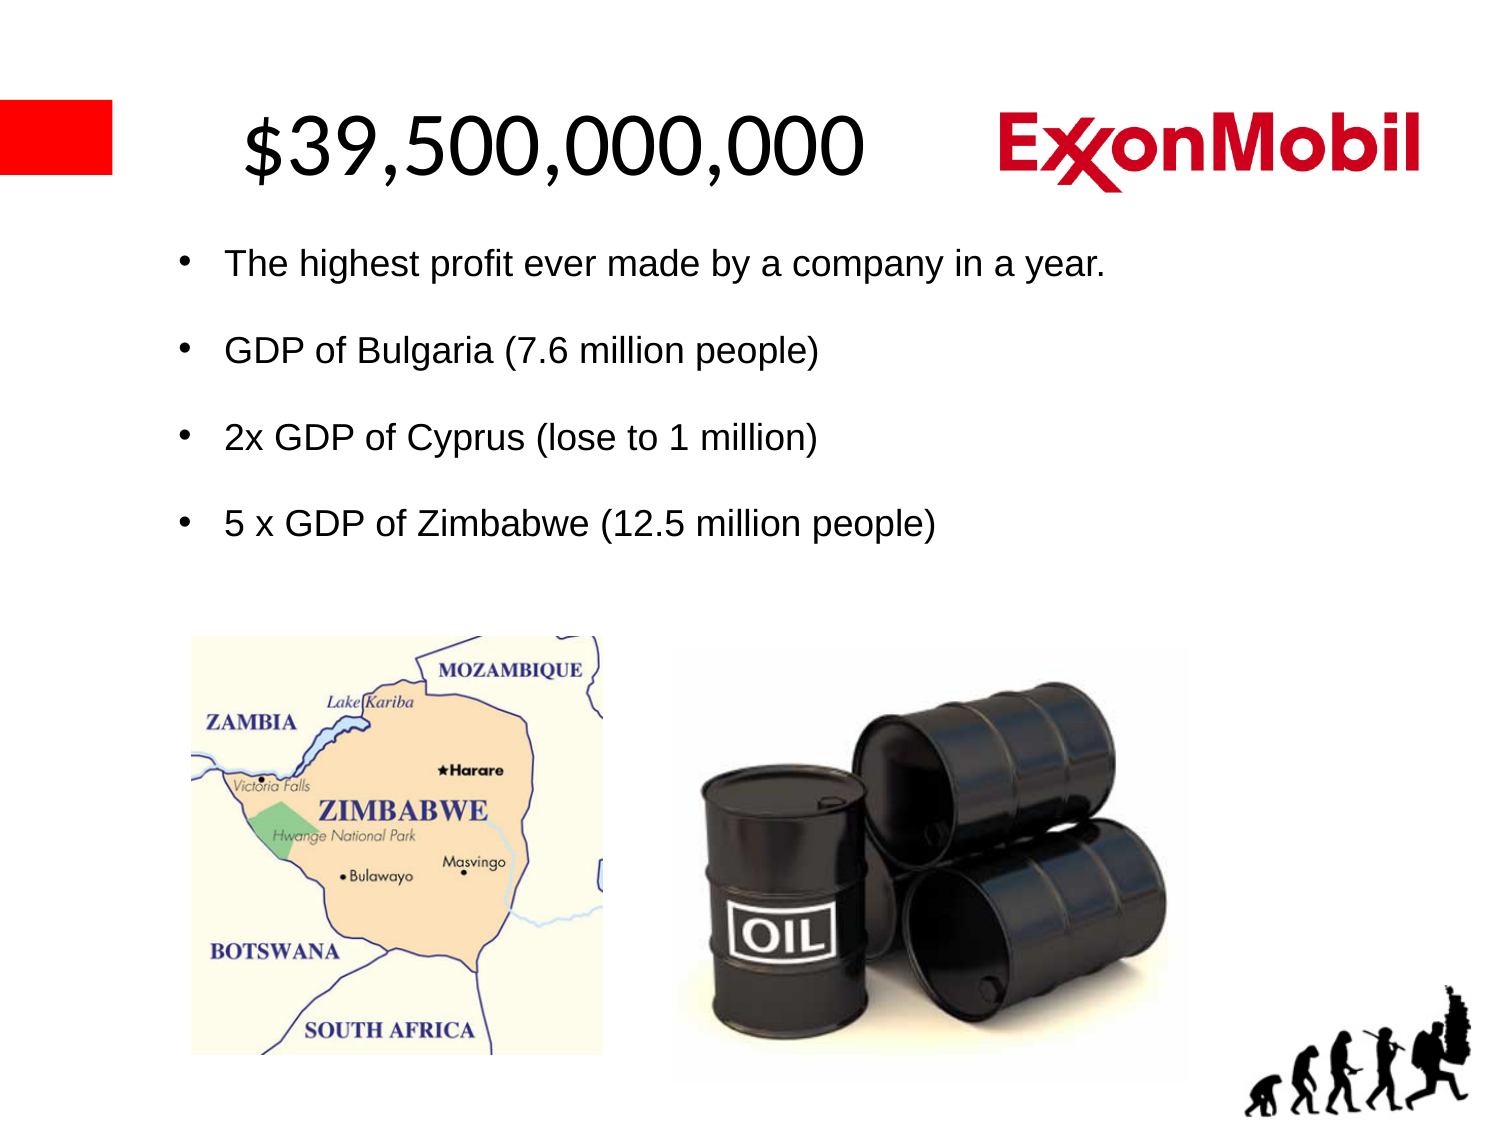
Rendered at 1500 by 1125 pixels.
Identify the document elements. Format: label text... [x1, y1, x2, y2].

picture [1227, 985, 1472, 1120]
picture [997, 108, 1421, 194]
picture [191, 635, 603, 1055]
title $39,500,000,000 [75, 45, 1425, 233]
text_box The highest profit ever made by a company in a year. GDP of Bulgaria (7.6 million people) 2x GDP of Cyprus (lose to 1 million) 5 x GDP of Zimbabwe (12.5 million people) [163, 239, 1241, 595]
picture [668, 647, 1190, 1085]
